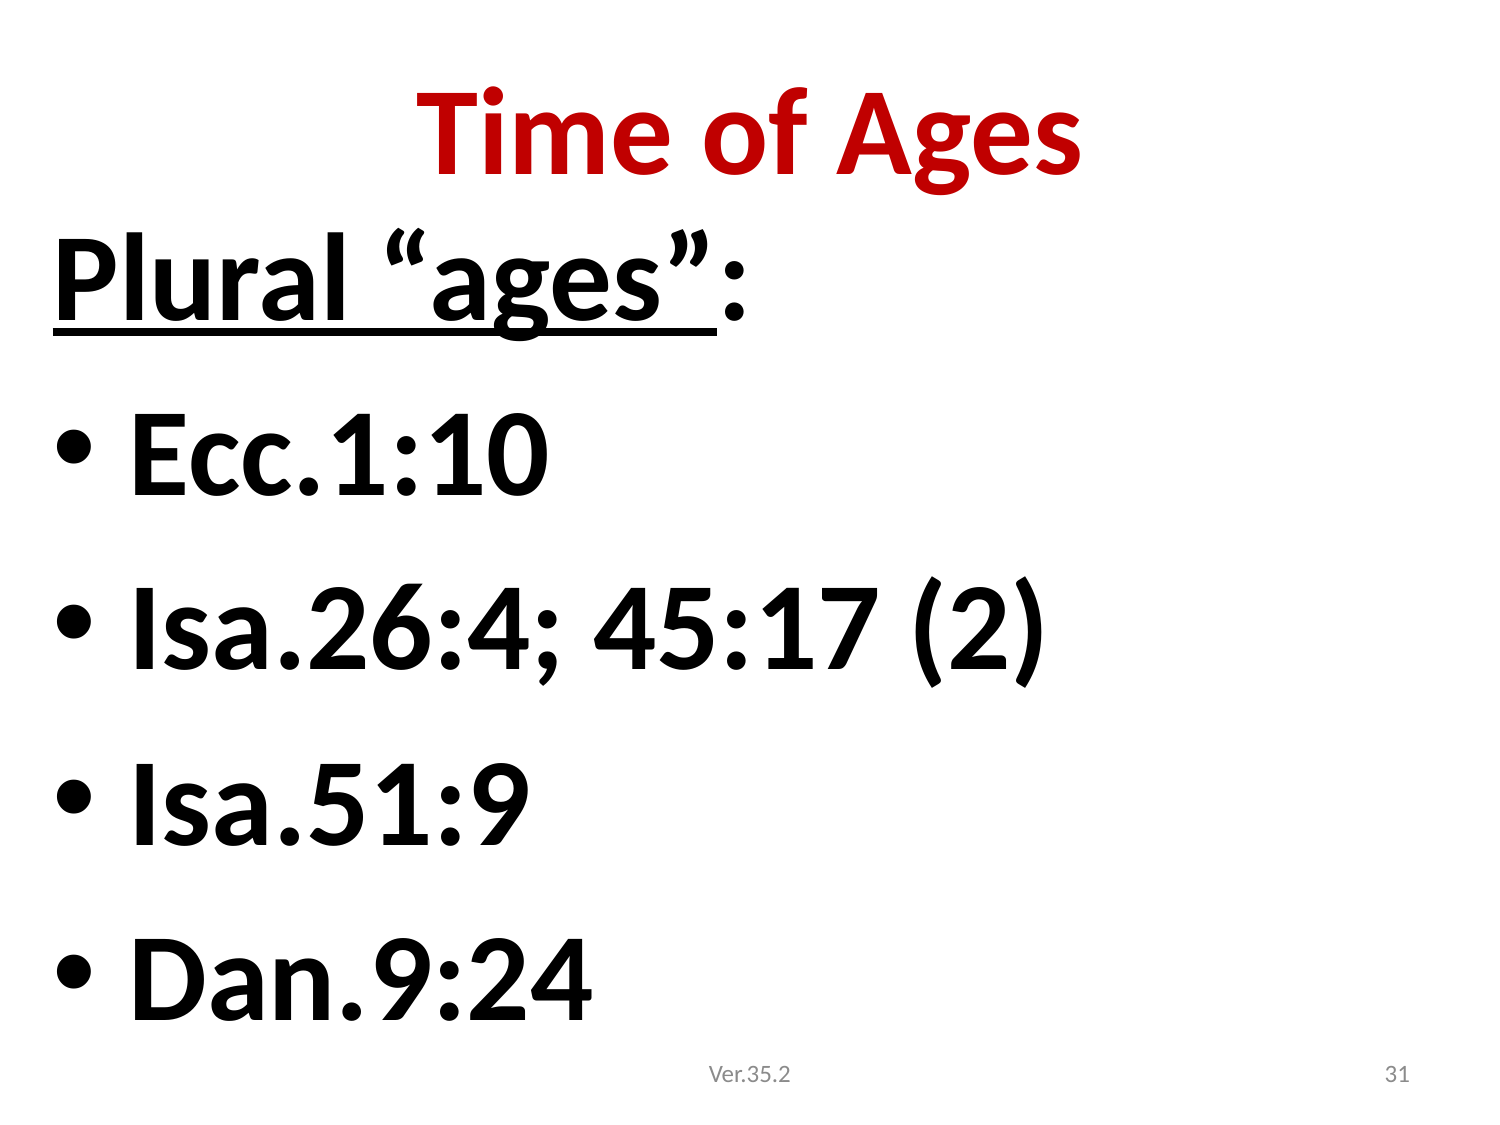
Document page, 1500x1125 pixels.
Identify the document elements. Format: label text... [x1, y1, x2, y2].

subtitle Plural “ages”: Ecc.1:10 Isa.26:4; 45:17 (2) Isa.51:9 Dan.9:24 [37, 187, 1500, 1051]
footer Ver.35.2 [512, 1042, 988, 1103]
slide_number 31 [1074, 1042, 1425, 1103]
title Time of Ages [112, 62, 1388, 187]
